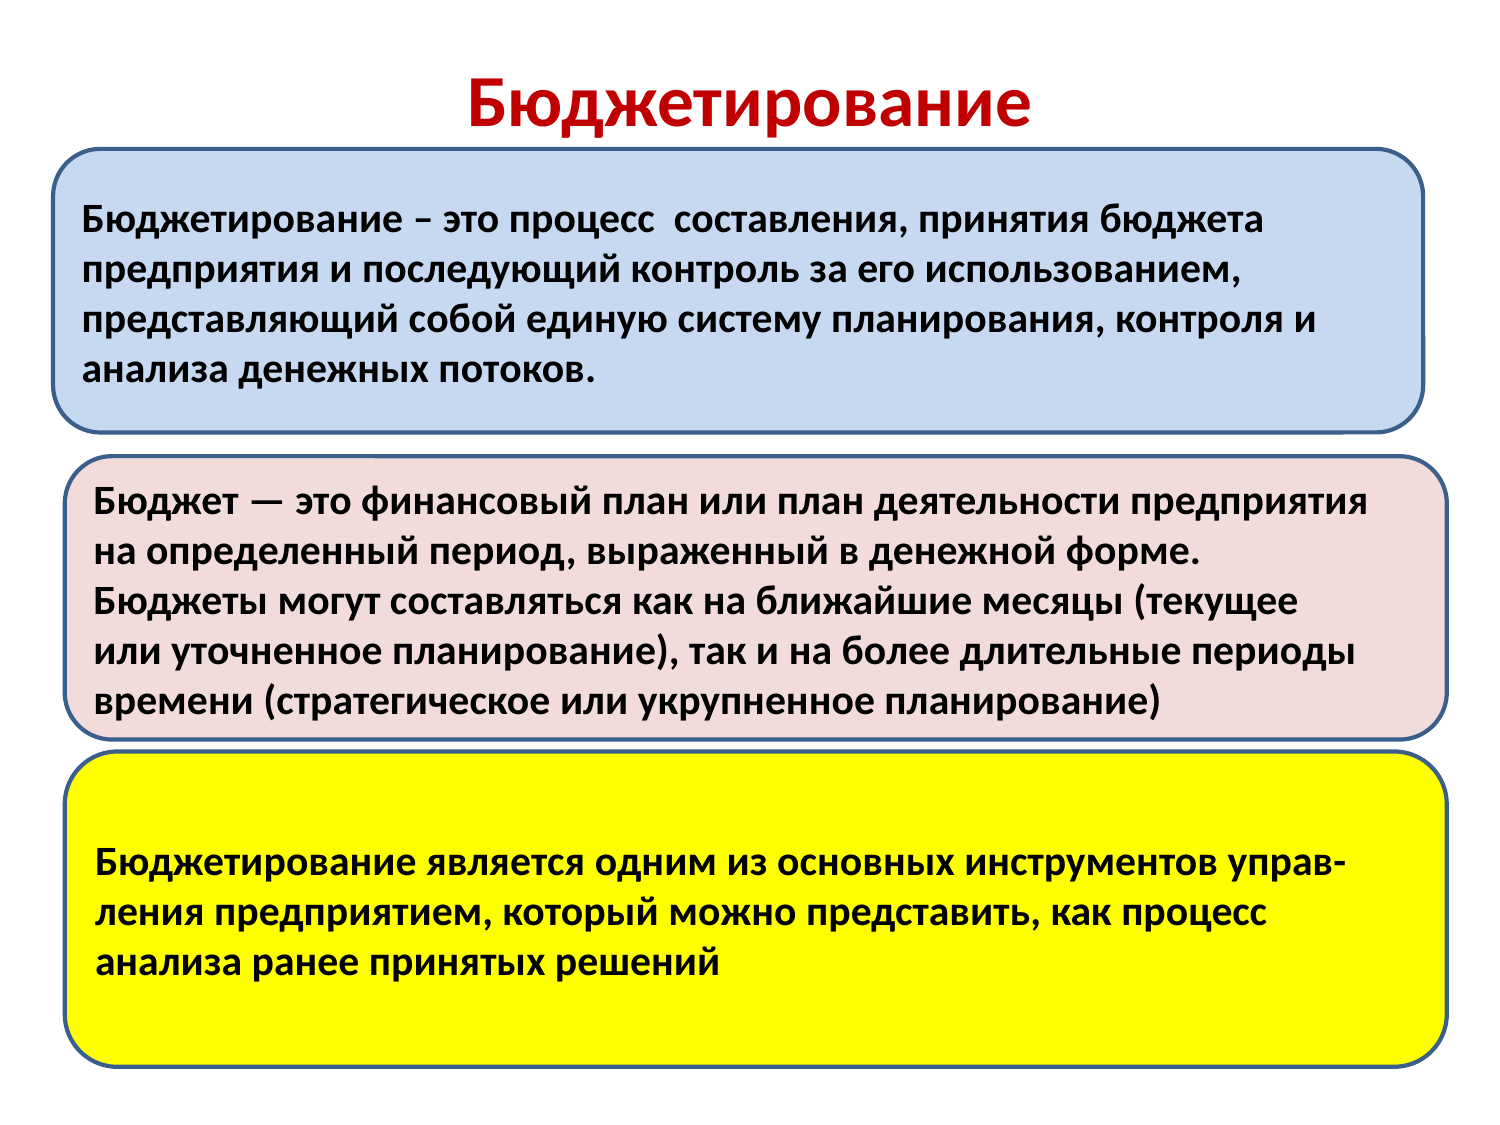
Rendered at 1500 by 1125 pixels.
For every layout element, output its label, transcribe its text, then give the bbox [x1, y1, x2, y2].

title Бюджетирование [74, 44, 1426, 150]
text_box Бюджетирование – это процесс составления, принятия бюджета предприятия и последующий контроль за его использованием, представляющий собой единую систему планирования, контроля и анализа денежных потоков. [50, 146, 1426, 435]
text_box Бюджет — это финансовый план или план деятельности предприятия на определенный период, выраженный в денежной форме. Бюджеты могут составляться как на ближайшие месяцы (текущее или уточненное планирование), так и на более длительные периоды времени (стратегическое или укрупненное планирование) [62, 454, 1449, 742]
text_box Бюджетирование является одним из основных инструментов управ- ления предприятием, который можно представить, как процесс анализа ранее принятых решений [62, 749, 1449, 1069]
